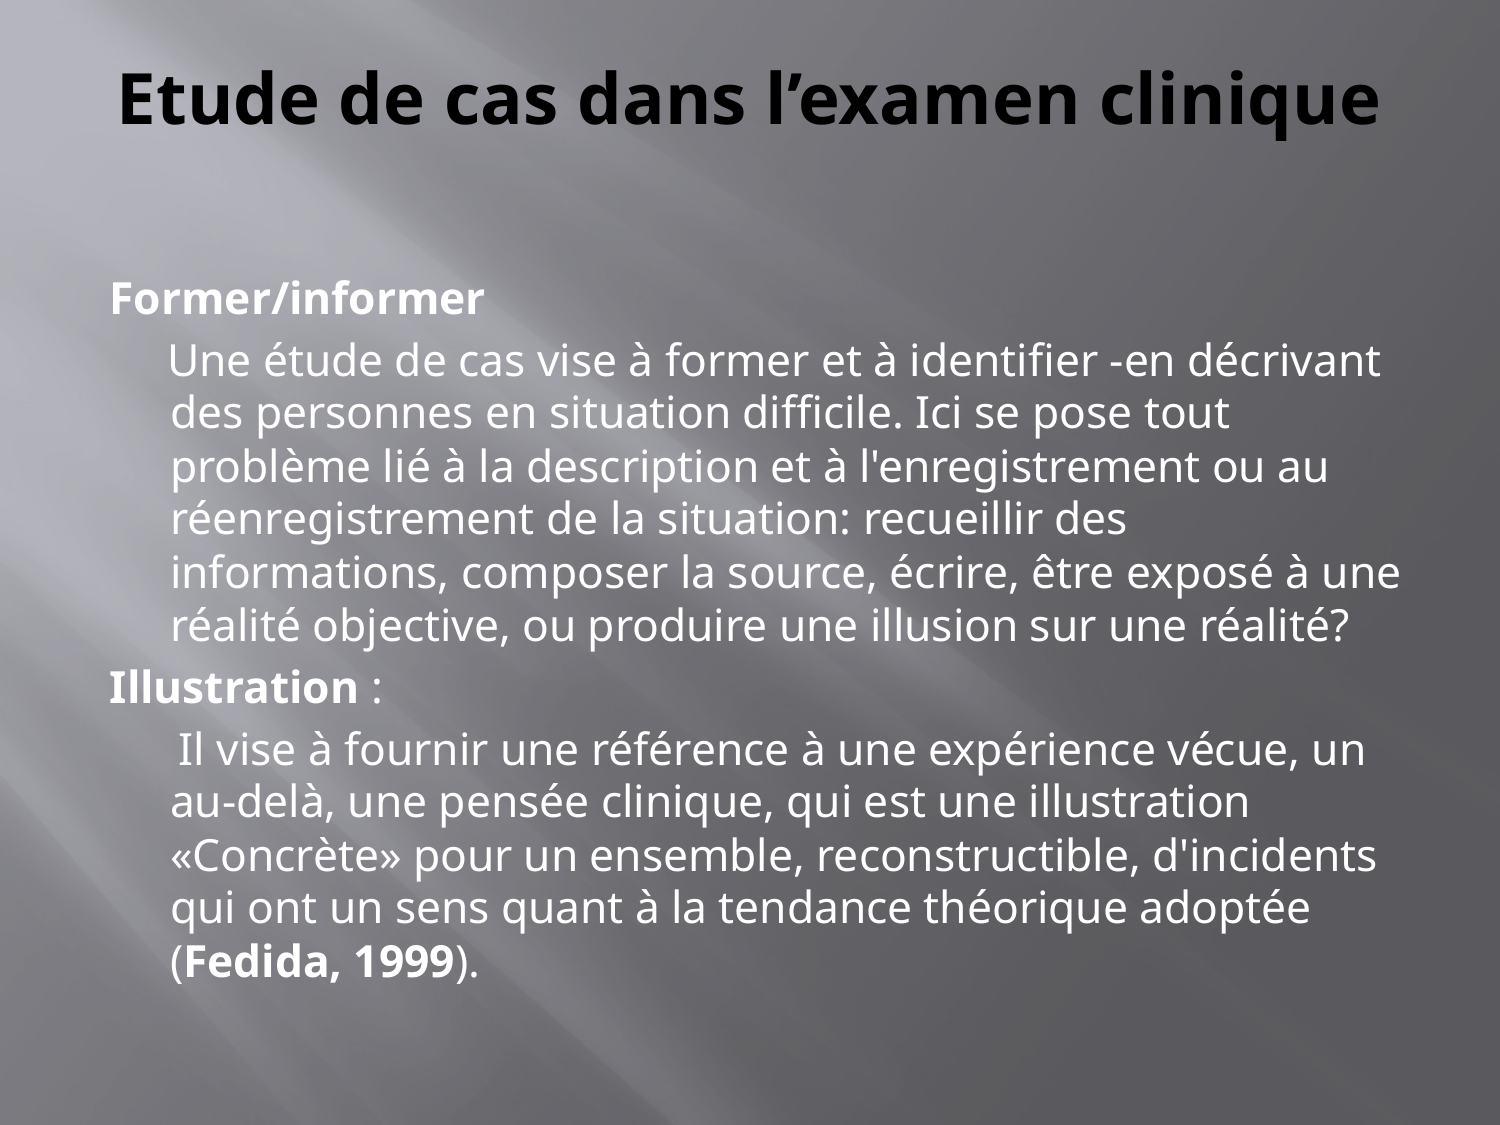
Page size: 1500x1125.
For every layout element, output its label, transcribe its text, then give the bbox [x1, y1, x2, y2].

title Etude de cas dans l’examen clinique [75, 45, 1425, 233]
list Former/informer Une étude de cas vise à former et à identifier -en décrivant des personnes en situation difficile. Ici se pose tout problème lié à la description et à l'enregistrement ou au réenregistrement de la situation: recueillir des informations, composer la source, écrire, être exposé à une réalité objective, ou produire une illusion sur une réalité? Illustration : Il vise à fournir une référence à une expérience vécue, un au-delà, une pensée clinique, qui est une illustration «Concrète» pour un ensemble, reconstructible, d'incidents qui ont un sens quant à la tendance théorique adoptée (Fedida, 1999). [75, 262, 1425, 1035]
